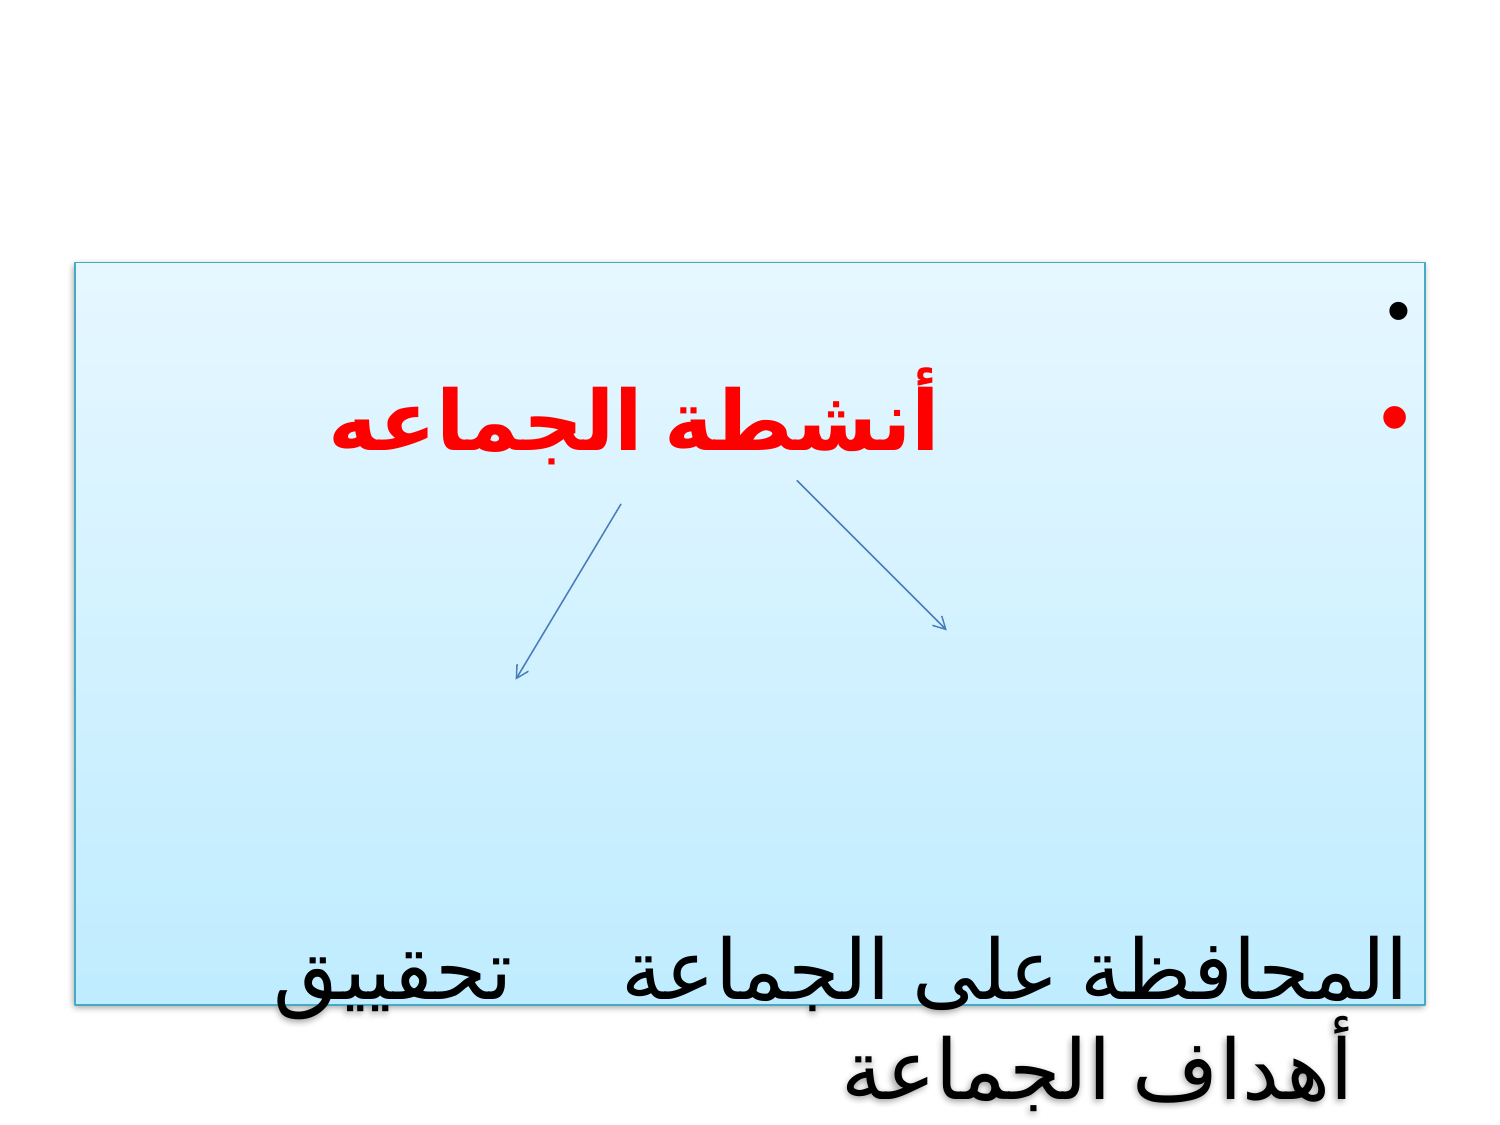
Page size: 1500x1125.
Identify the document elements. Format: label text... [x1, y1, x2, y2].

list أنشطة الجماعه المحافظة على الجماعة تحقييق أهداف الجماعة [74, 262, 1426, 1006]
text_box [480, 538, 657, 645]
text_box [796, 480, 948, 631]
